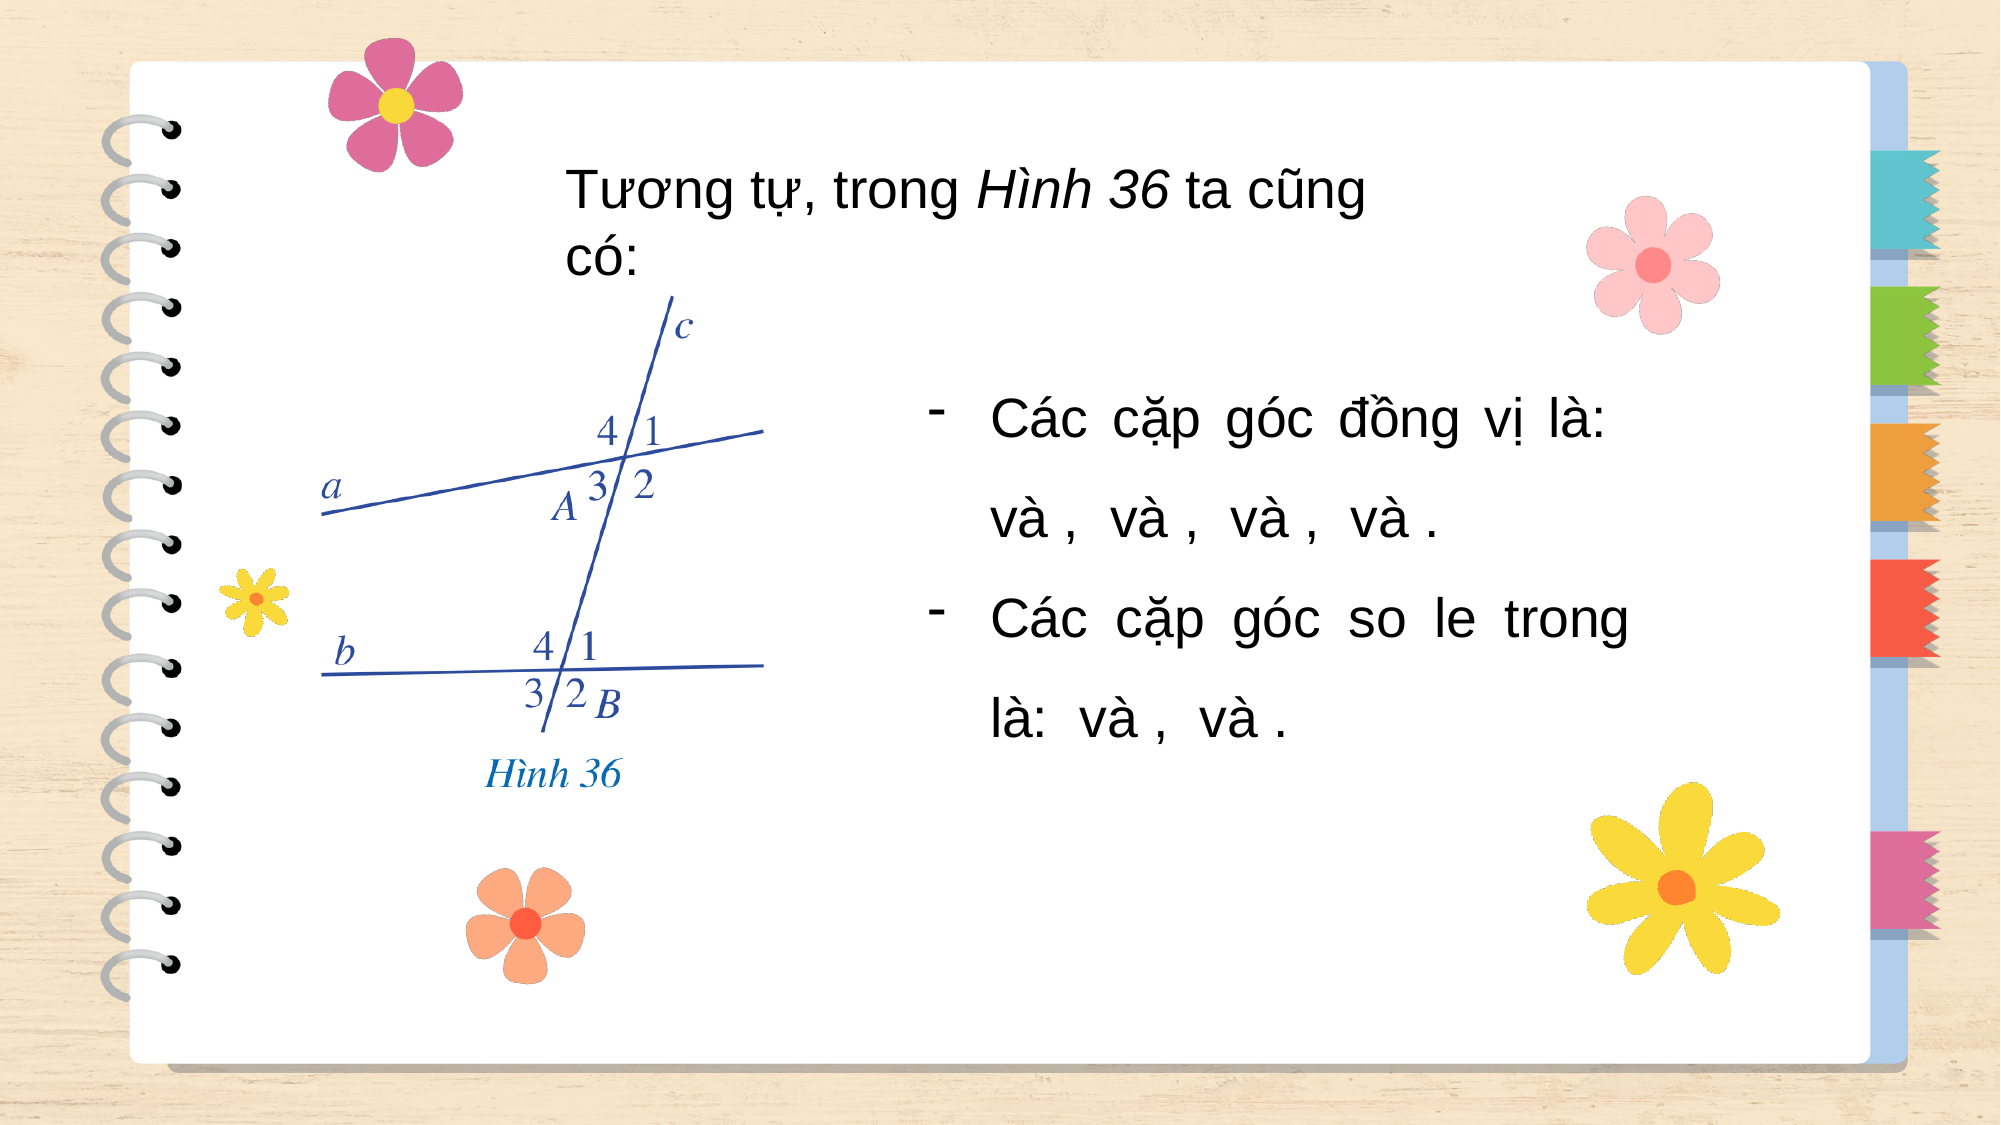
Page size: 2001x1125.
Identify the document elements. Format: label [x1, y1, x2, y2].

text_box [129, 61, 1871, 1064]
text_box [1871, 61, 1908, 1064]
picture [0, 0, 2000, 1125]
text_box [166, 1064, 1908, 1073]
